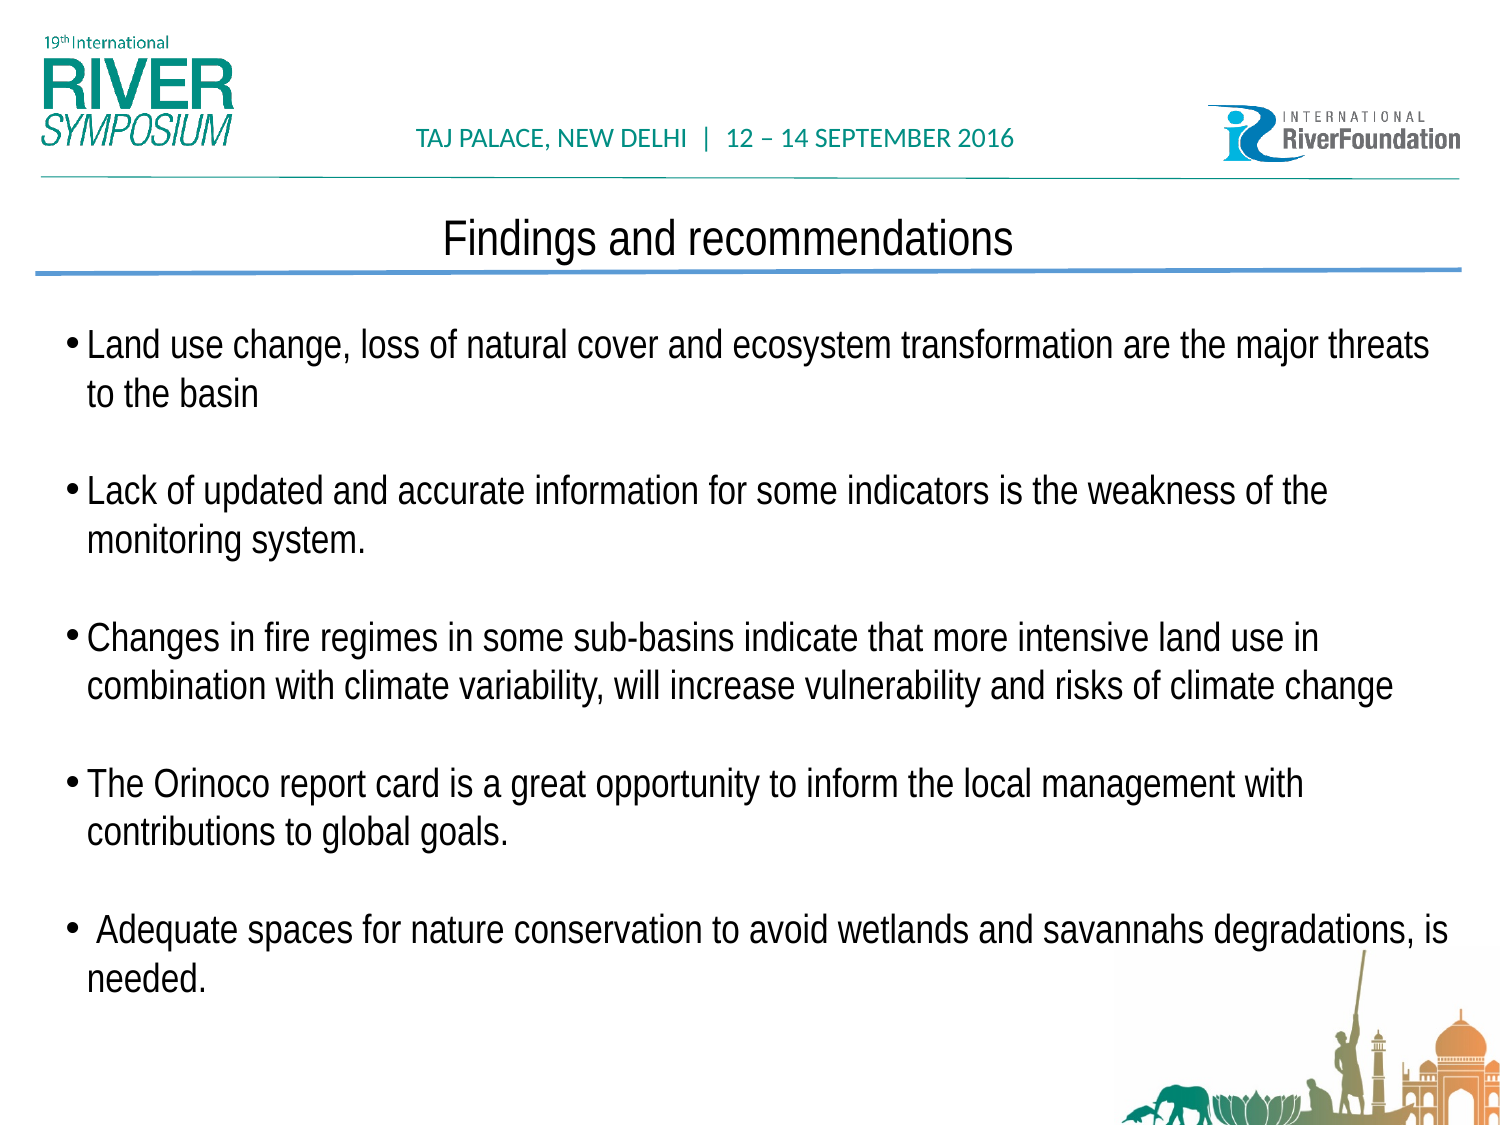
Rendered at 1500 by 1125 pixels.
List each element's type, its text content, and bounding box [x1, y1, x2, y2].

text_box Findings and recommendations [427, 197, 1046, 269]
text_box Land use change, loss of natural cover and ecosystem transformation are the major threats to the basin Lack of updated and accurate information for some indicators is the weakness of the monitoring system. Changes in fire regimes in some sub-basins indicate that more intensive land use in combination with climate variability, will increase vulnerability and risks of climate change The Orinoco report card is a great opportunity to inform the local management with contributions to global goals. Adequate spaces for nature conservation to avoid wetlands and savannahs degradations, is needed. [50, 310, 1483, 1008]
title Orinoco River Basin Report card 2016 [968, 197, 1483, 310]
text_box TAJ PALACE, NEW DELHI | 12 – 14 SEPTEMBER 2016 [400, 111, 1073, 161]
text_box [35, 269, 1462, 274]
picture [1114, 946, 1500, 1125]
picture [1257, 105, 1460, 162]
picture [1208, 105, 1260, 162]
picture [17, 0, 257, 152]
